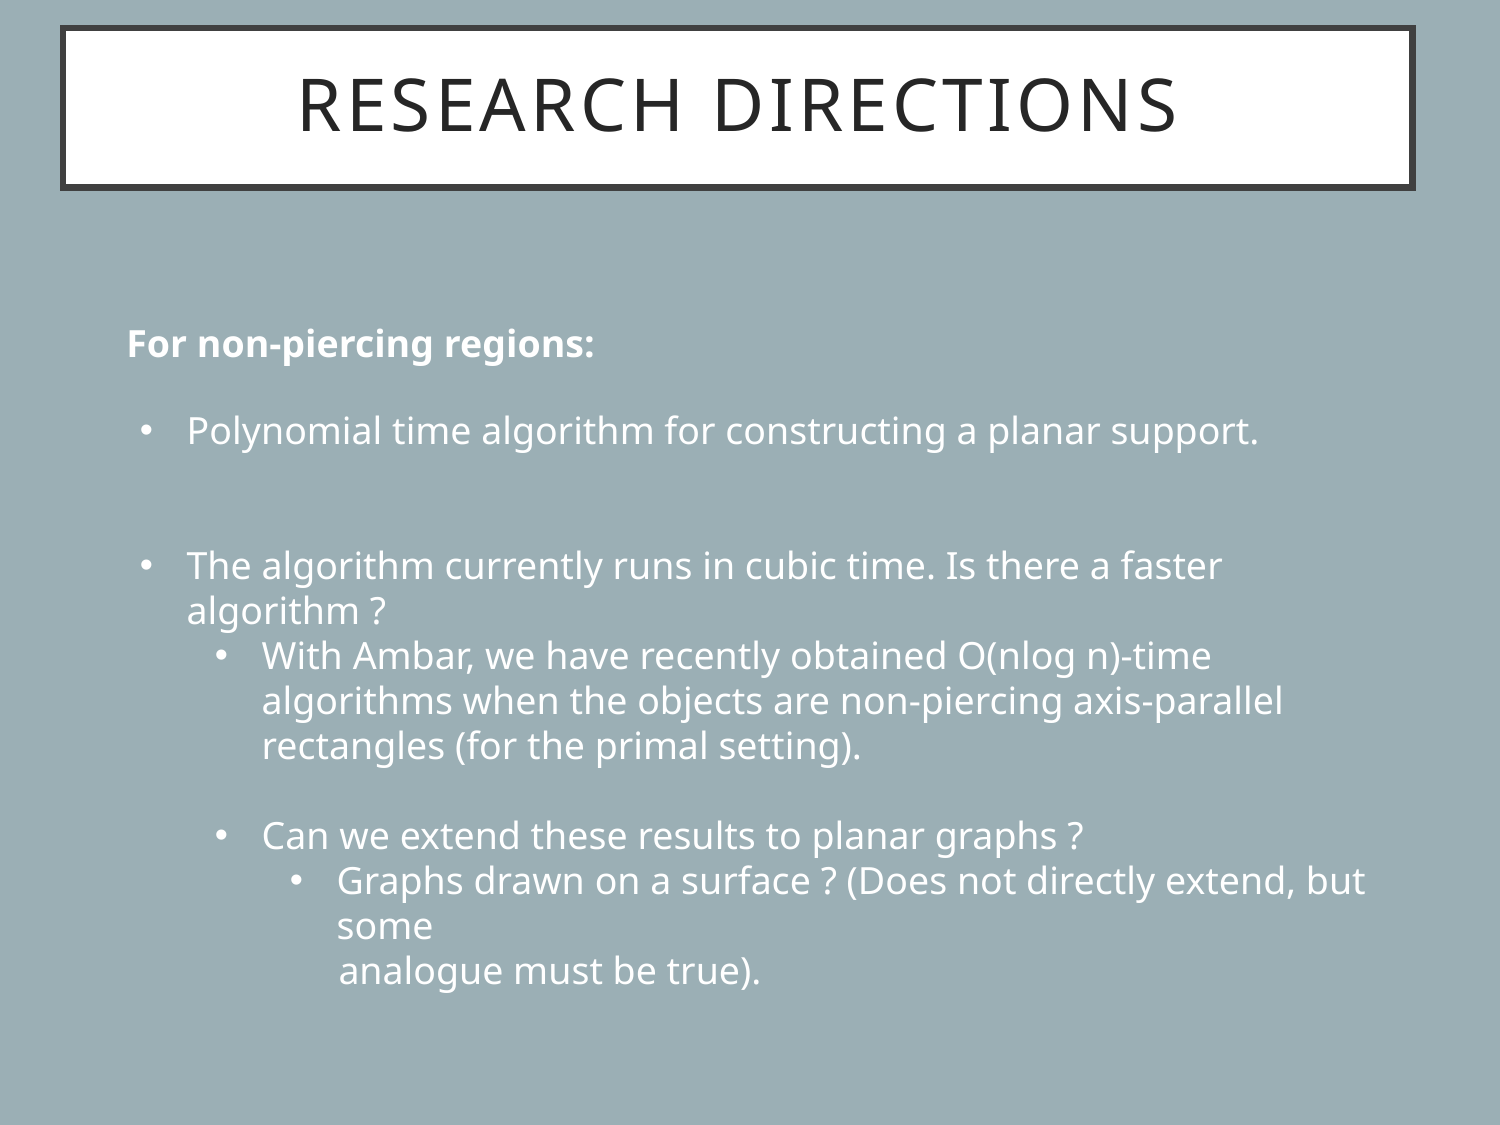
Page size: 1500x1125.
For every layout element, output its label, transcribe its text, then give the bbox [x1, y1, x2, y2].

text_box Polynomial time algorithm for constructing a planar support. The algorithm currently runs in cubic time. Is there a faster algorithm ? With Ambar, we have recently obtained O(nlog n)-time algorithms when the objects are non-piercing axis-parallel rectangles (for the primal setting). Can we extend these results to planar graphs ? Graphs drawn on a surface ? (Does not directly extend, but some analogue must be true). [124, 399, 1388, 1125]
text_box For non-piercing regions: [111, 312, 611, 418]
title RESEARCH DIRECTIONS [60, 25, 1416, 191]
